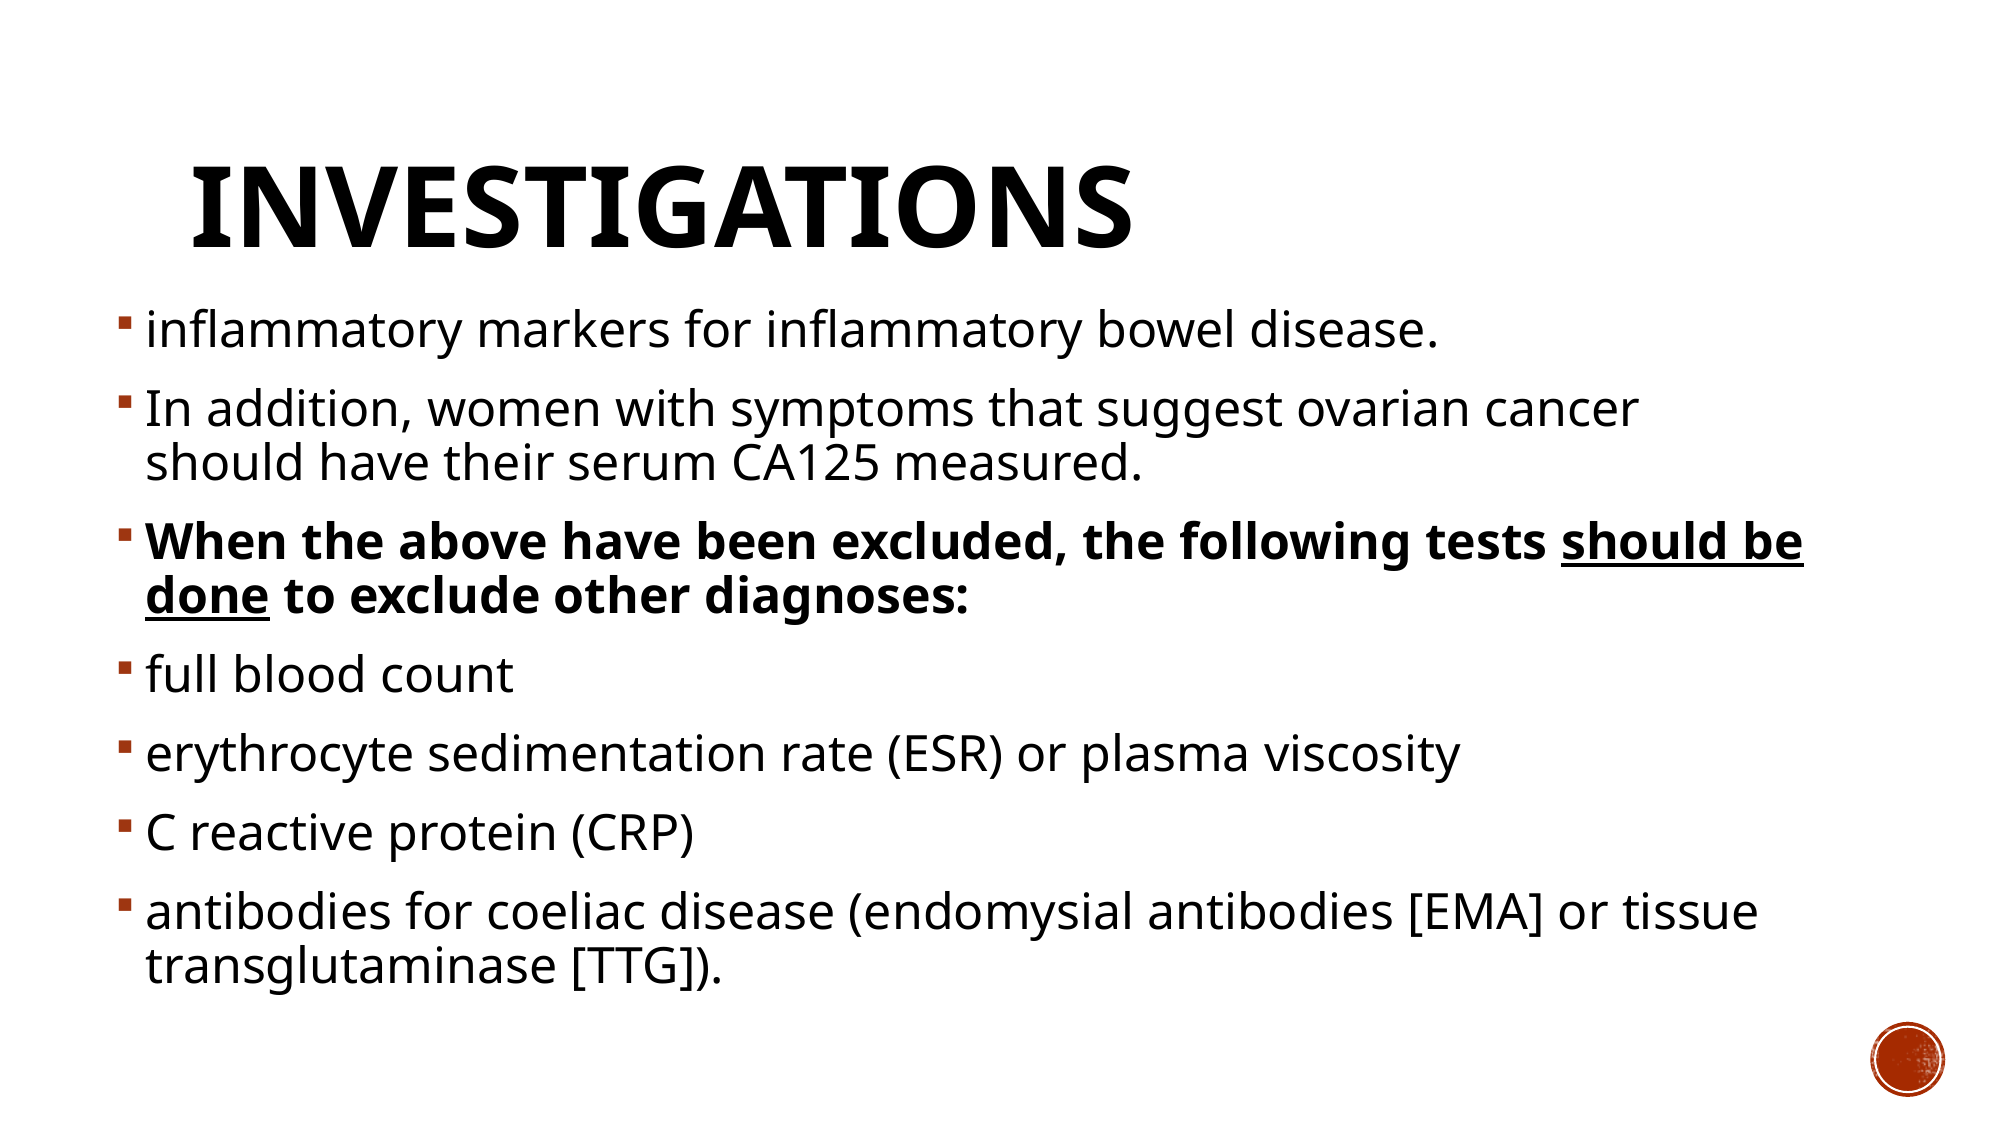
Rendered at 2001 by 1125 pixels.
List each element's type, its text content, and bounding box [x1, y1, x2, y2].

title investigations [175, 79, 1826, 296]
list inflammatory markers for inflammatory bowel disease. In addition, women with symptoms that suggest ovarian cancer should have their serum CA125 measured. When the above have been excluded, the following tests should be done to exclude other diagnoses: full blood count erythrocyte sedimentation rate (ESR) or plasma viscosity C reactive protein (CRP) antibodies for coeliac disease (endomysial antibodies [EMA] or tissue transglutaminase [TTG]). [100, 296, 1826, 1011]
